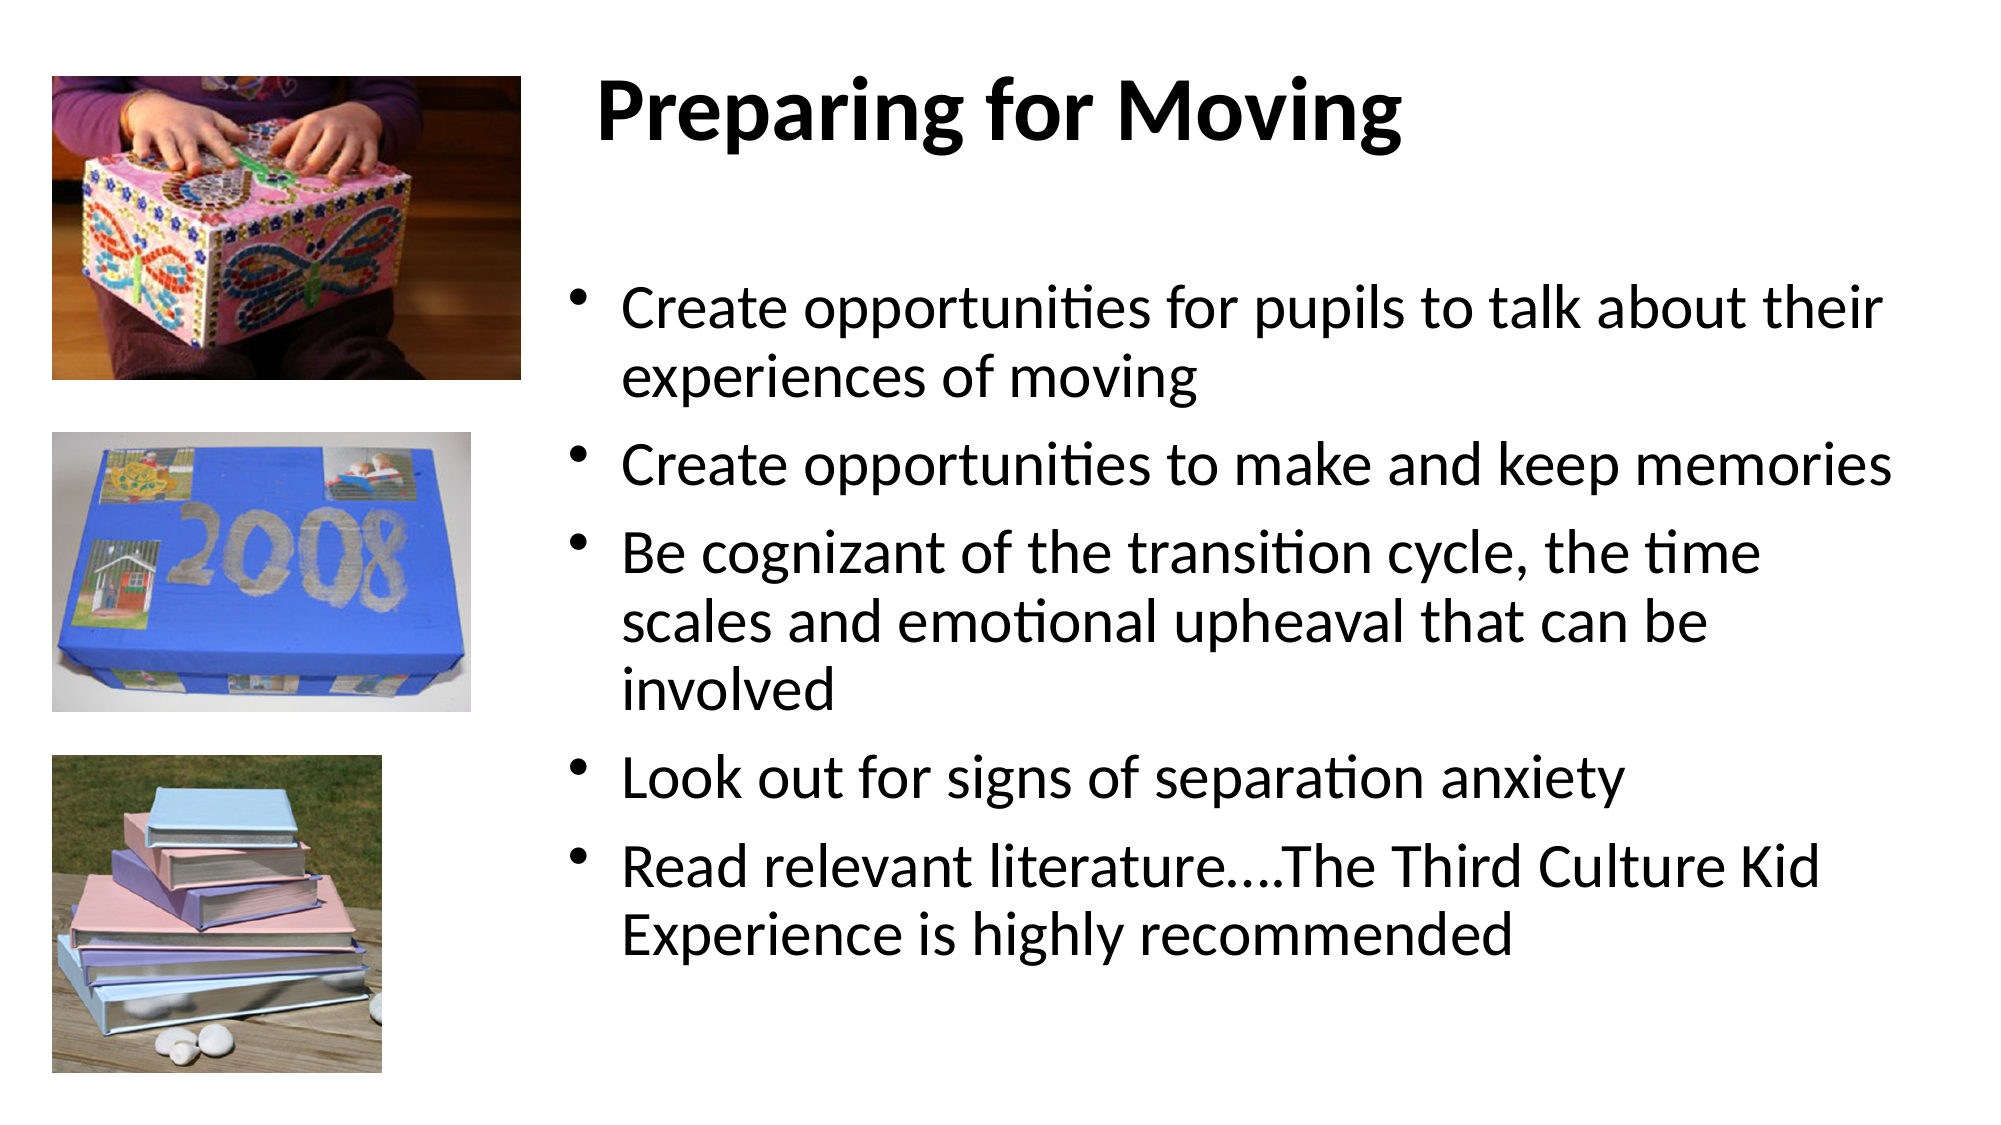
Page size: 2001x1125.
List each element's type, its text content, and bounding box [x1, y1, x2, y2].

list Create opportunities for pupils to talk about their experiences of moving Create opportunities to make and keep memories Be cognizant of the transition cycle, the time scales and emotional upheaval that can be involved Look out for signs of separation anxiety Read relevant literature….The Third Culture Kid Experience is highly recommended [567, 274, 1918, 1019]
title Preparing for Moving [596, 17, 1940, 205]
picture [52, 76, 521, 380]
picture [52, 755, 382, 1073]
picture [52, 432, 471, 712]
